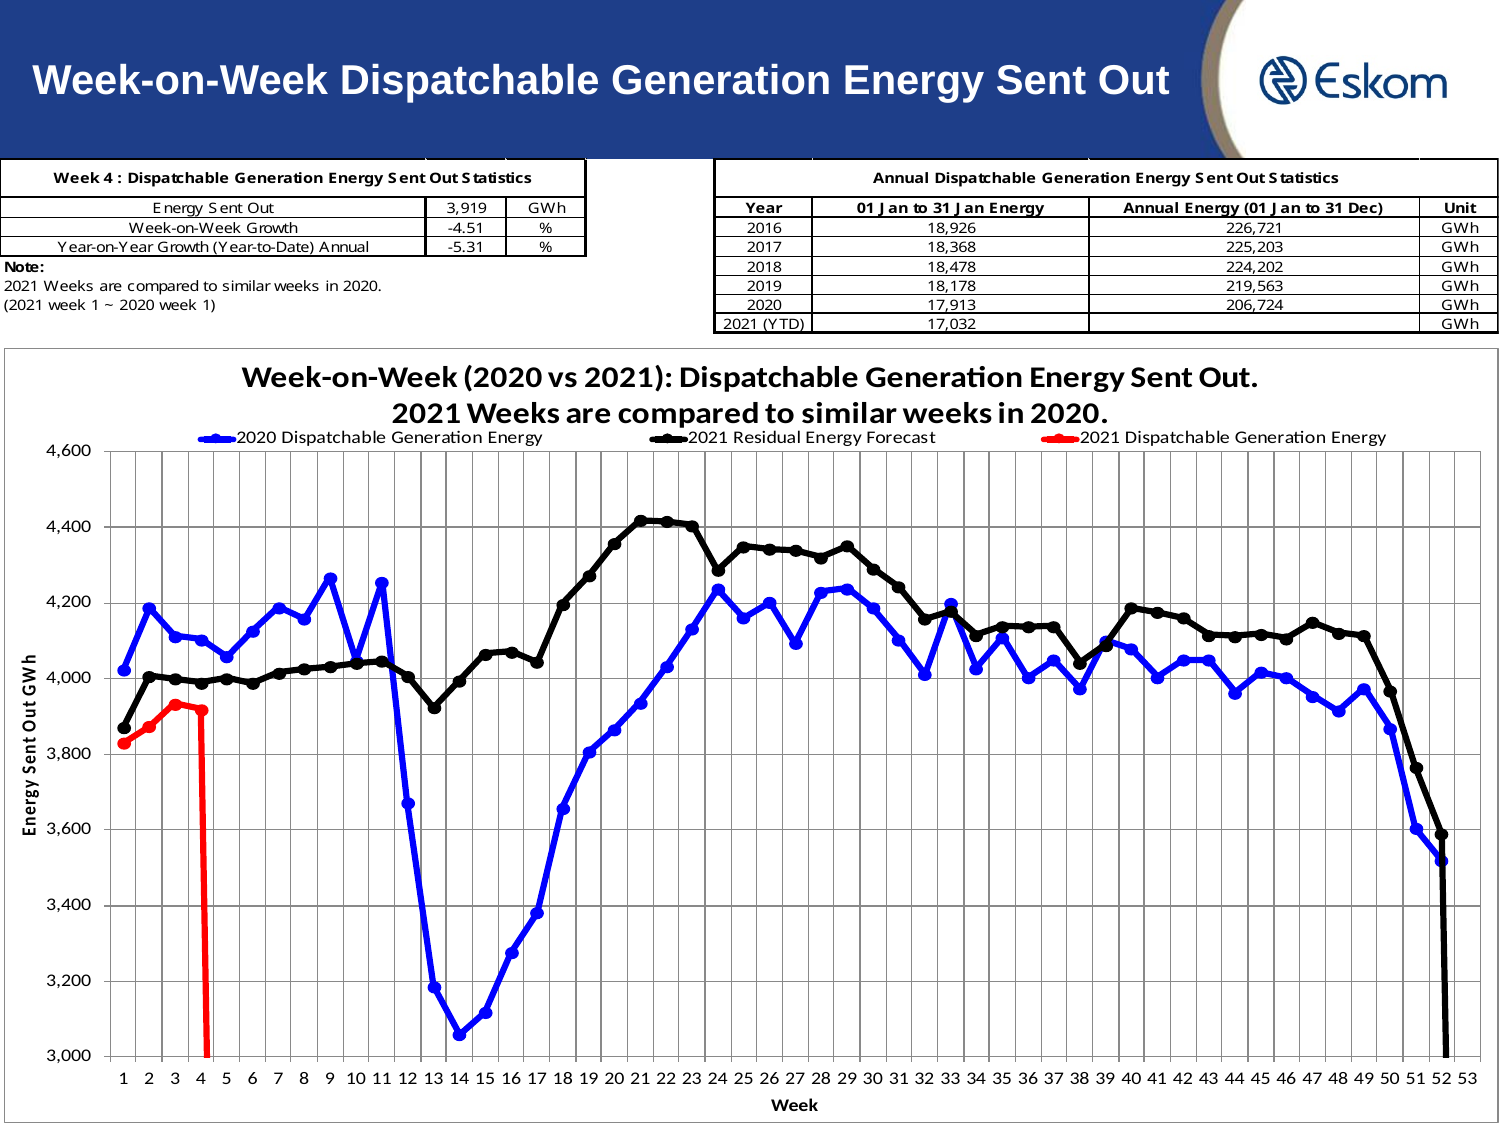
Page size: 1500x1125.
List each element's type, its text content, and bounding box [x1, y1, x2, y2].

text_box Week-on-Week Dispatchable Generation Energy Sent Out [17, 27, 1206, 137]
picture [0, 0, 1500, 1125]
picture [1257, 55, 1450, 105]
